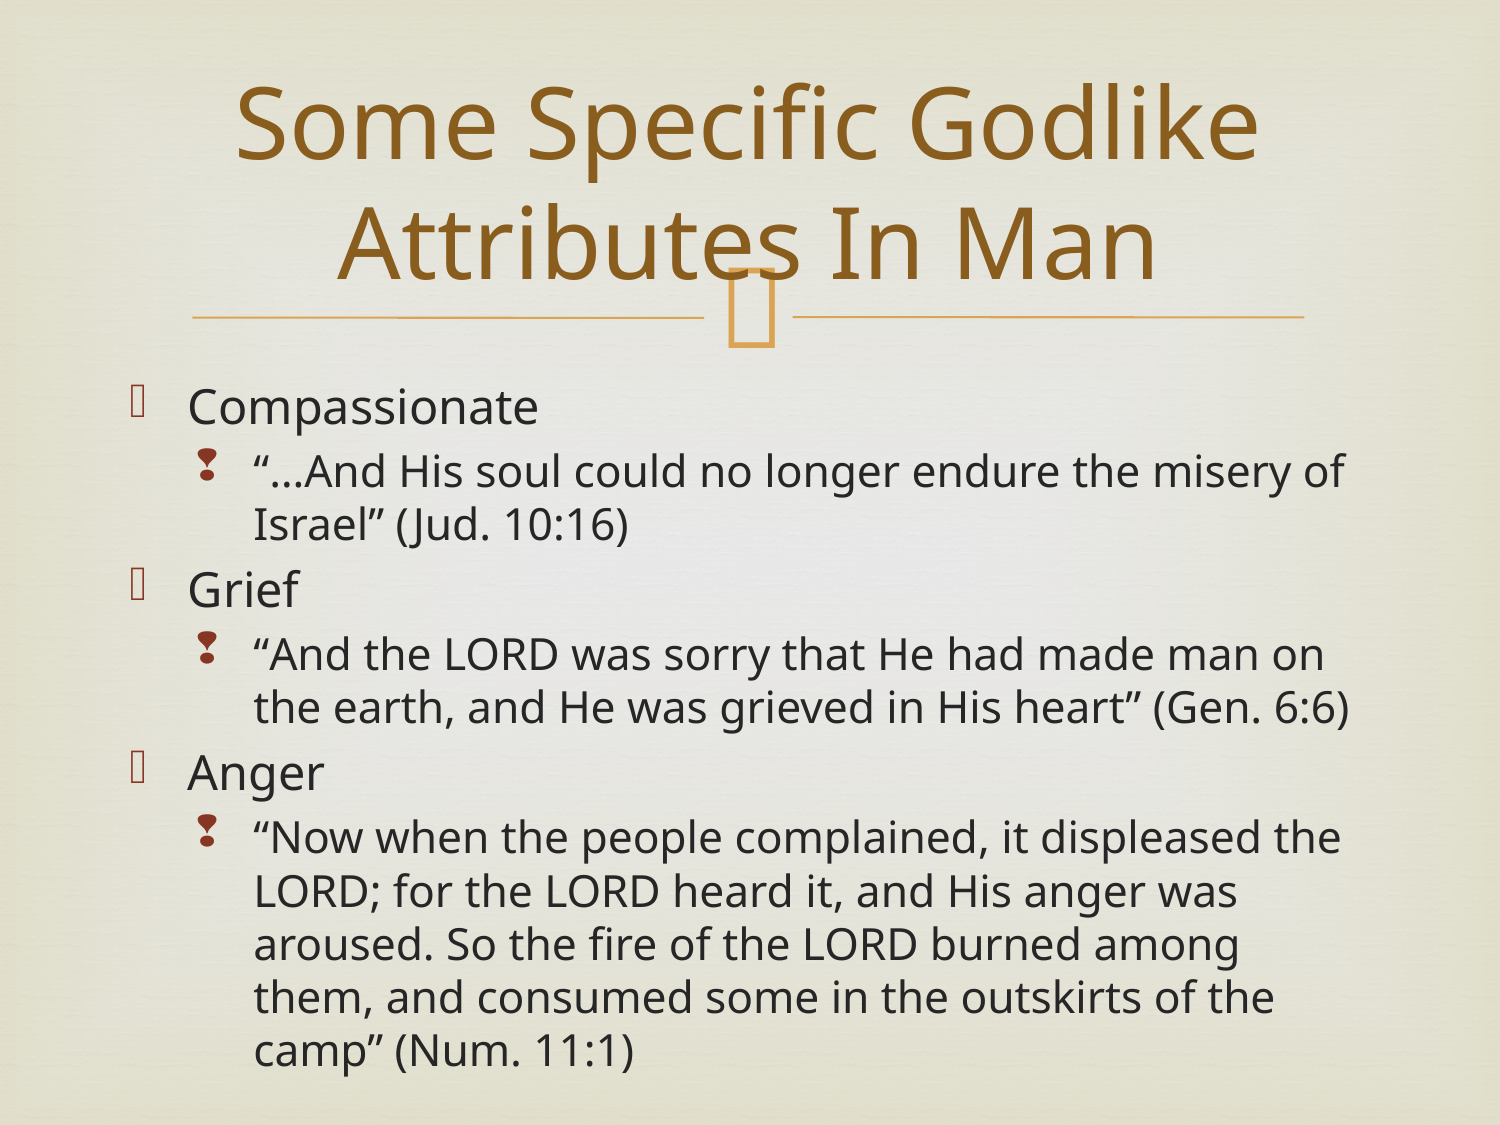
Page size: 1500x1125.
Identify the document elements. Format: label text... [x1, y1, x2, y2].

list Compassionate “…And His soul could no longer endure the misery of Israel” (Jud. 10:16) Grief “And the LORD was sorry that He had made man on the earth, and He was grieved in His heart” (Gen. 6:6) Anger “Now when the people complained, it displeased the LORD; for the LORD heard it, and His anger was aroused. So the fire of the LORD burned among them, and consumed some in the outskirts of the camp” (Num. 11:1) [114, 368, 1386, 1125]
title Some Specific Godlike Attributes In Man [112, 93, 1386, 267]
